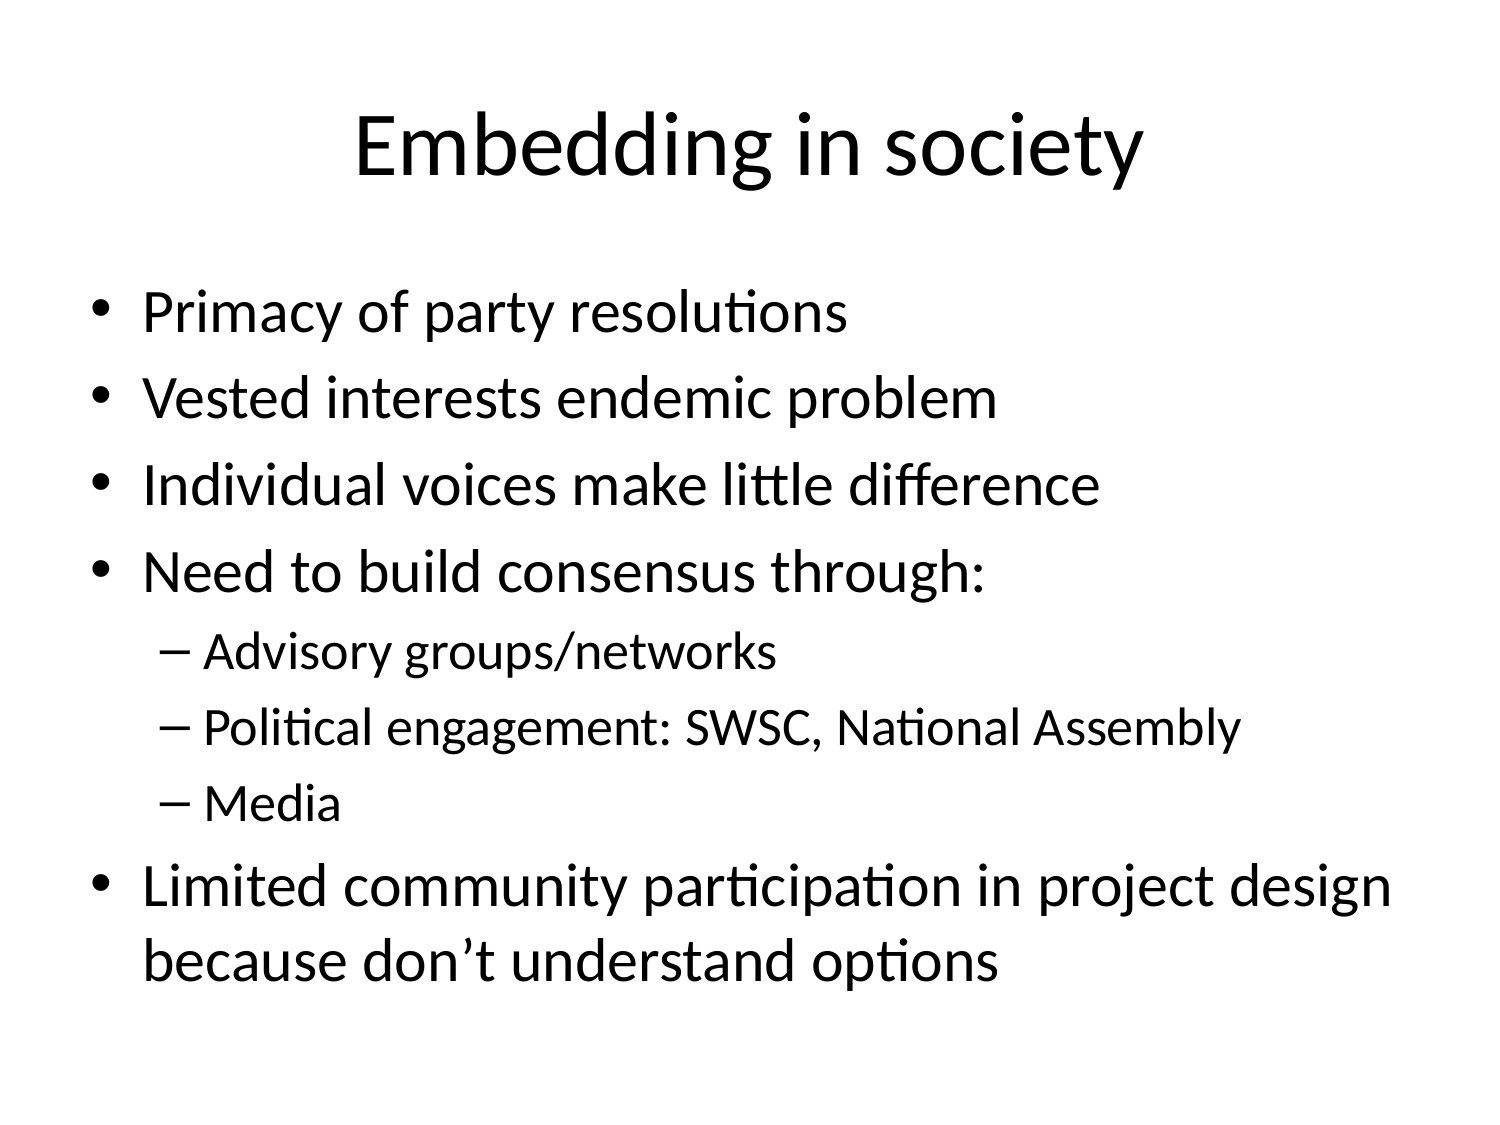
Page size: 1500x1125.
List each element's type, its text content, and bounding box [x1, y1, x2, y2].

list Primacy of party resolutions Vested interests endemic problem Individual voices make little difference Need to build consensus through: Advisory groups/networks Political engagement: SWSC, National Assembly Media Limited community participation in project design because don’t understand options [75, 262, 1425, 1005]
title Embedding in society [75, 45, 1425, 233]
